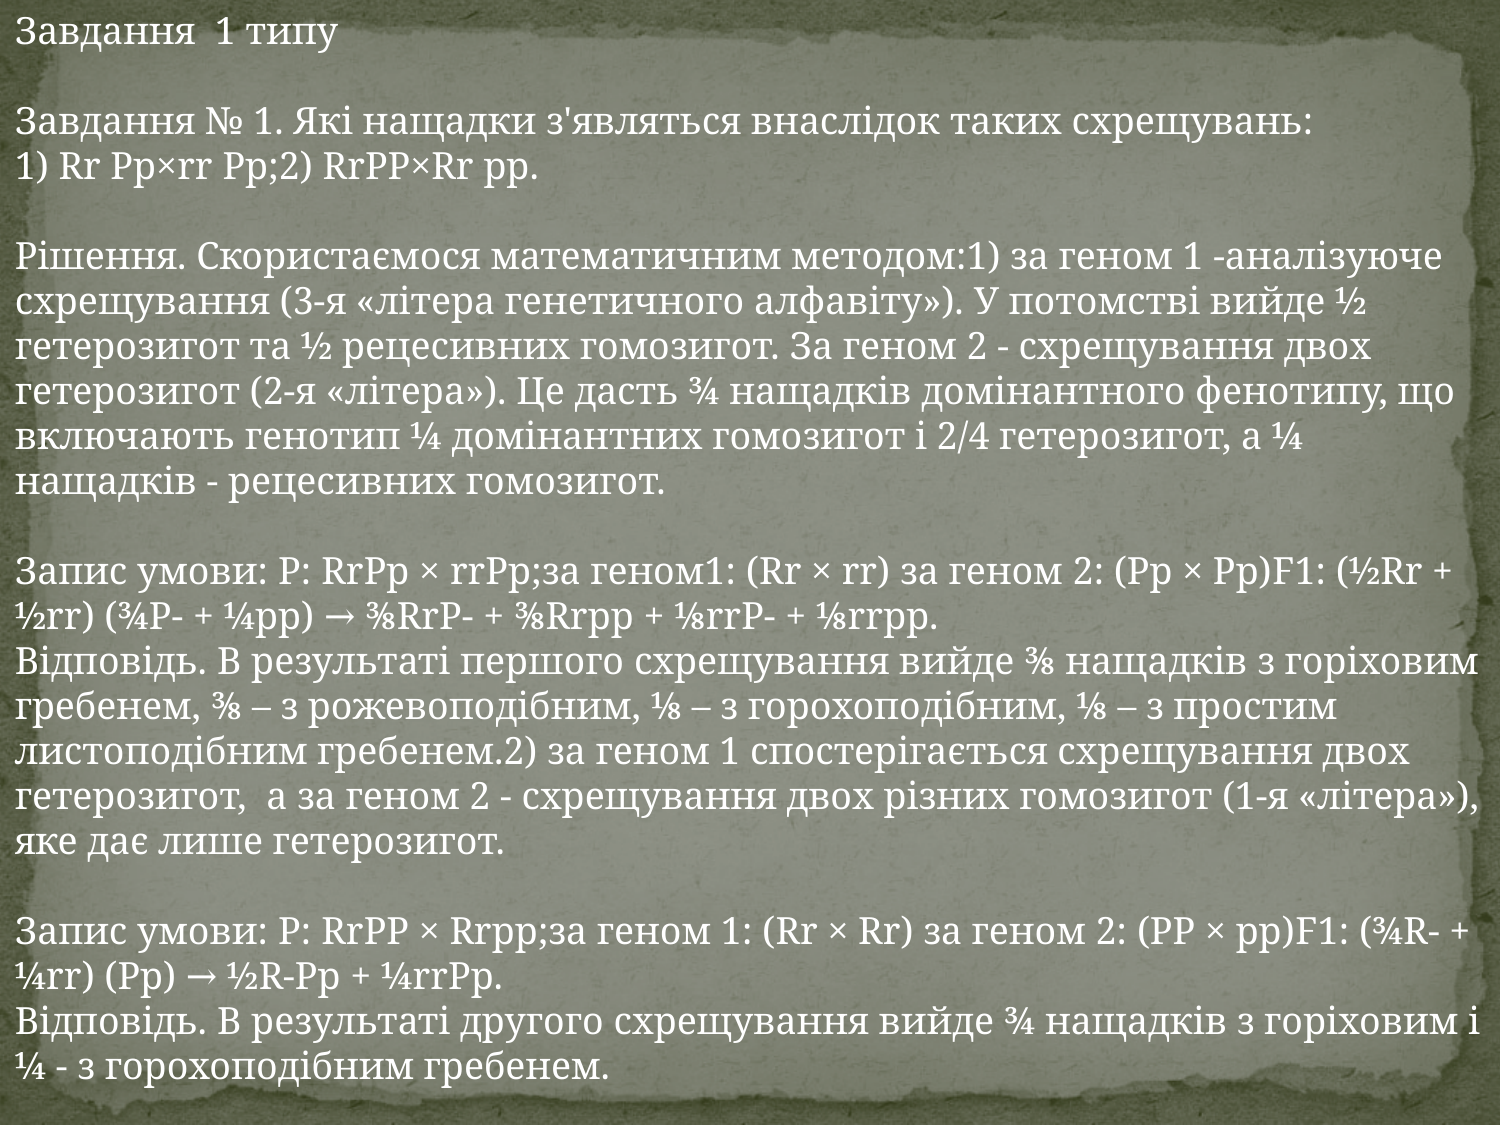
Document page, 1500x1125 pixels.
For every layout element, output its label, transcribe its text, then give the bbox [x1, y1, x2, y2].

text_box Завдання 1 типу Завдання № 1. Які нащадки з'являться внаслідок таких схрещувань: 1) Rr Рр×rr Рр;2) RrРР×Rr рр. Рішення. Скористаємося математичним методом:1) за геном 1 -аналізуюче схрещування (3-я «літера генетичного алфавіту»). У потомстві вийде ½ гетерозигот та ½ рецесивних гомозигот. За геном 2 - схрещування двох гетерозигот (2-я «літера»). Це дасть ¾ нащадків домінантного фенотипу, що включають генотип ¼ домінантних гомозигот і 2/4 гетерозигот, а ¼ нащадків - рецесивних гомозигот. Запис умови: Р: RrРр × rrРр;за геном1: (Rr × rr) за геном 2: (Рр × Рр)F1: (½Rr + ½rr) (¾Р- + ¼рр) → ⅜RrР- + ⅜Rrрр + ⅛rrР- + ⅛rrрр. Відповідь. В результаті першого схрещування вийде ⅜ нащадків з горіховим гребенем, ⅜ – з рожевоподібним, ⅛ – з горохоподібним, ⅛ – з простим листоподібним гребенем.2) за геном 1 спостерігається схрещування двох гетерозигот, а за геном 2 - схрещування двох різних гомозигот (1-я «літера»), яке дає лише гетерозигот. Запис умови: Р: RrРР × Rrрр;за геном 1: (Rr × Rr) за геном 2: (РР × рр)F1: (¾R- + ¼rr) (Рр) → ½R-Рр + ¼rrРр. Відповідь. В результаті другого схрещування вийде ¾ нащадків з горіховим і ¼ - з горохоподібним гребенем. [0, 0, 1500, 1095]
